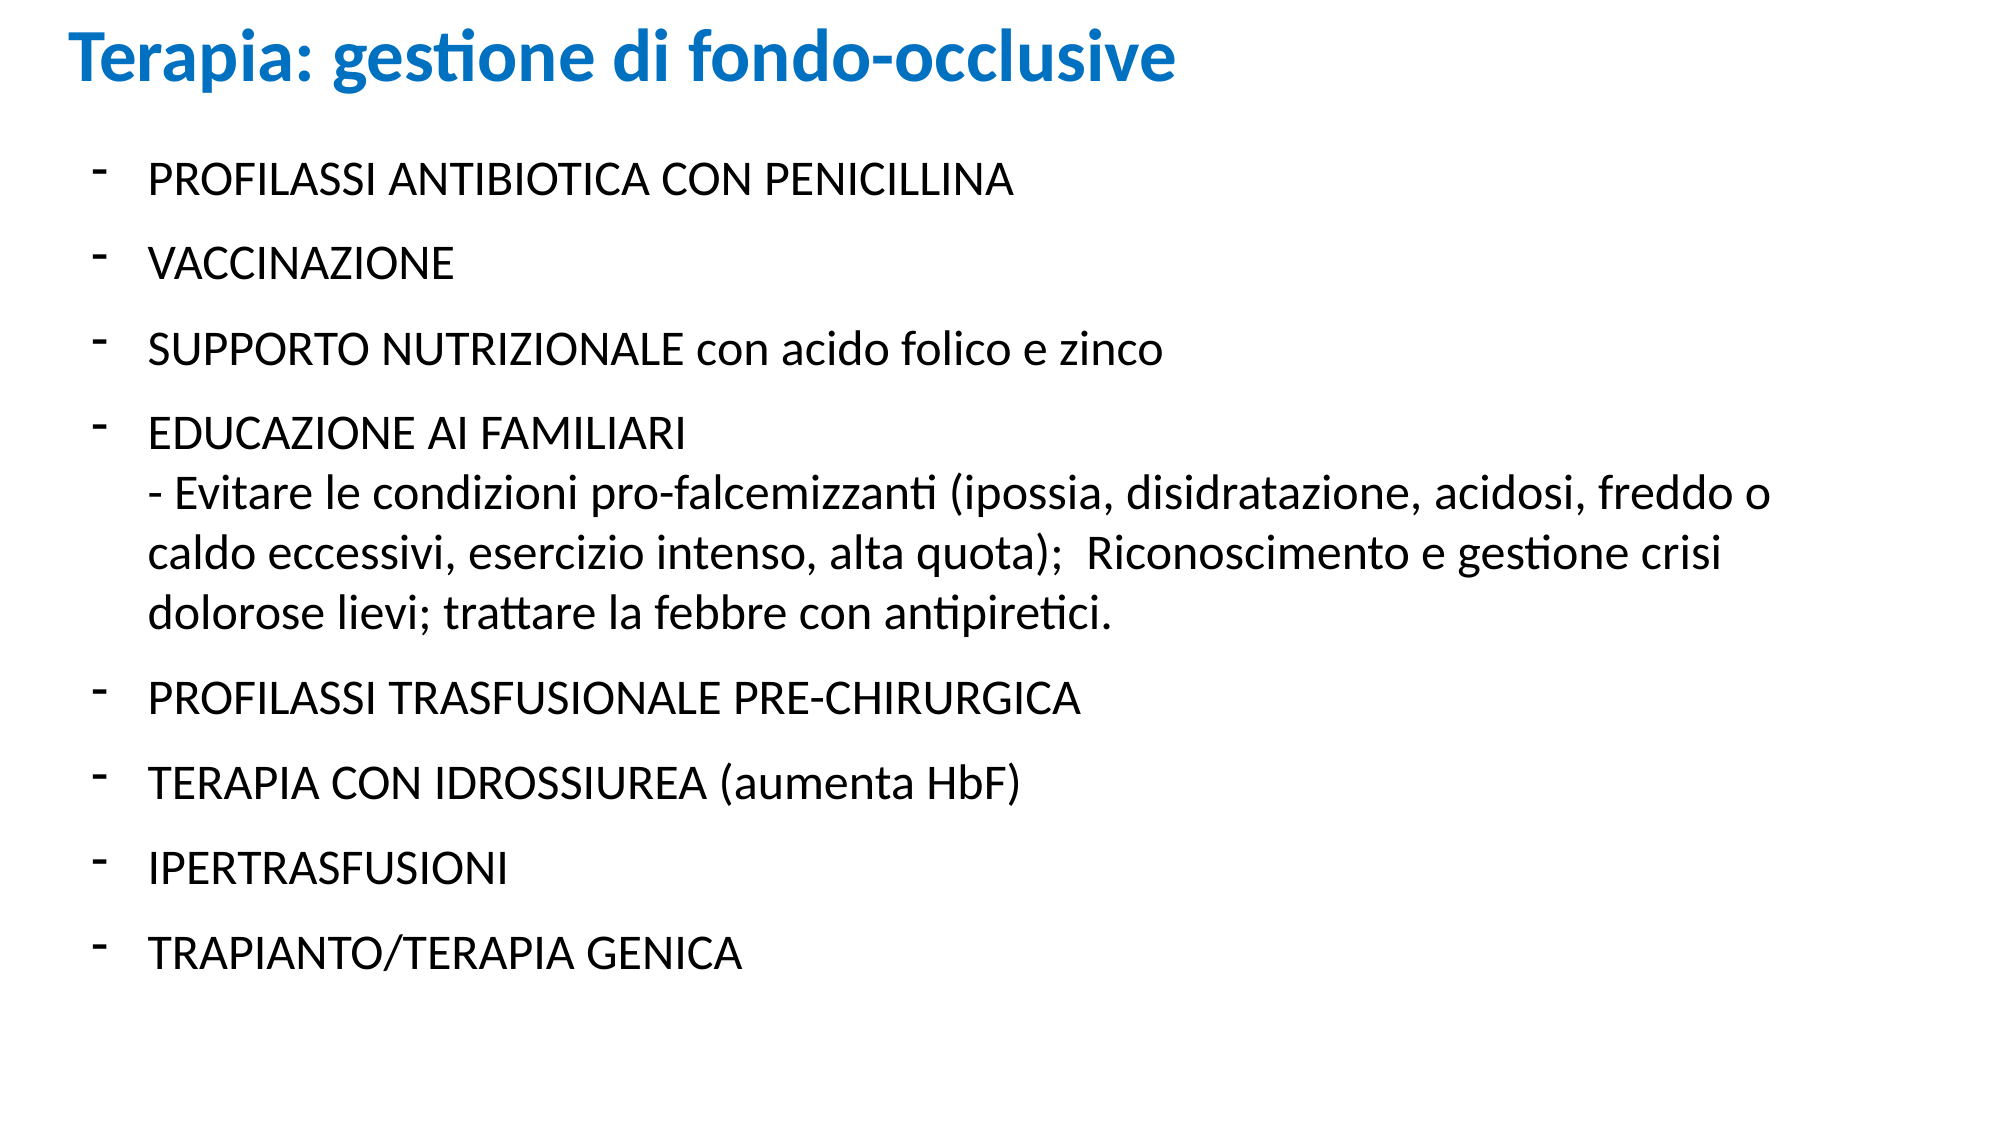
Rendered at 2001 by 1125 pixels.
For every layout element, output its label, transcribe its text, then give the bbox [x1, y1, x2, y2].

text_box PROFILASSI ANTIBIOTICA CON PENICILLINA VACCINAZIONE SUPPORTO NUTRIZIONALE con acido folico e zinco EDUCAZIONE AI FAMILIARI - Evitare le condizioni pro-falcemizzanti (ipossia, disidratazione, acidosi, freddo o caldo eccessivi, esercizio intenso, alta quota); Riconoscimento e gestione crisi dolorose lievi; trattare la febbre con antipiretici. PROFILASSI TRASFUSIONALE PRE-CHIRURGICA TERAPIA CON IDROSSIUREA (aumenta HbF) IPERTRASFUSIONI TRAPIANTO/TERAPIA GENICA [76, 137, 1892, 1073]
text_box Terapia: gestione di fondo-occlusive [53, 0, 1194, 104]
